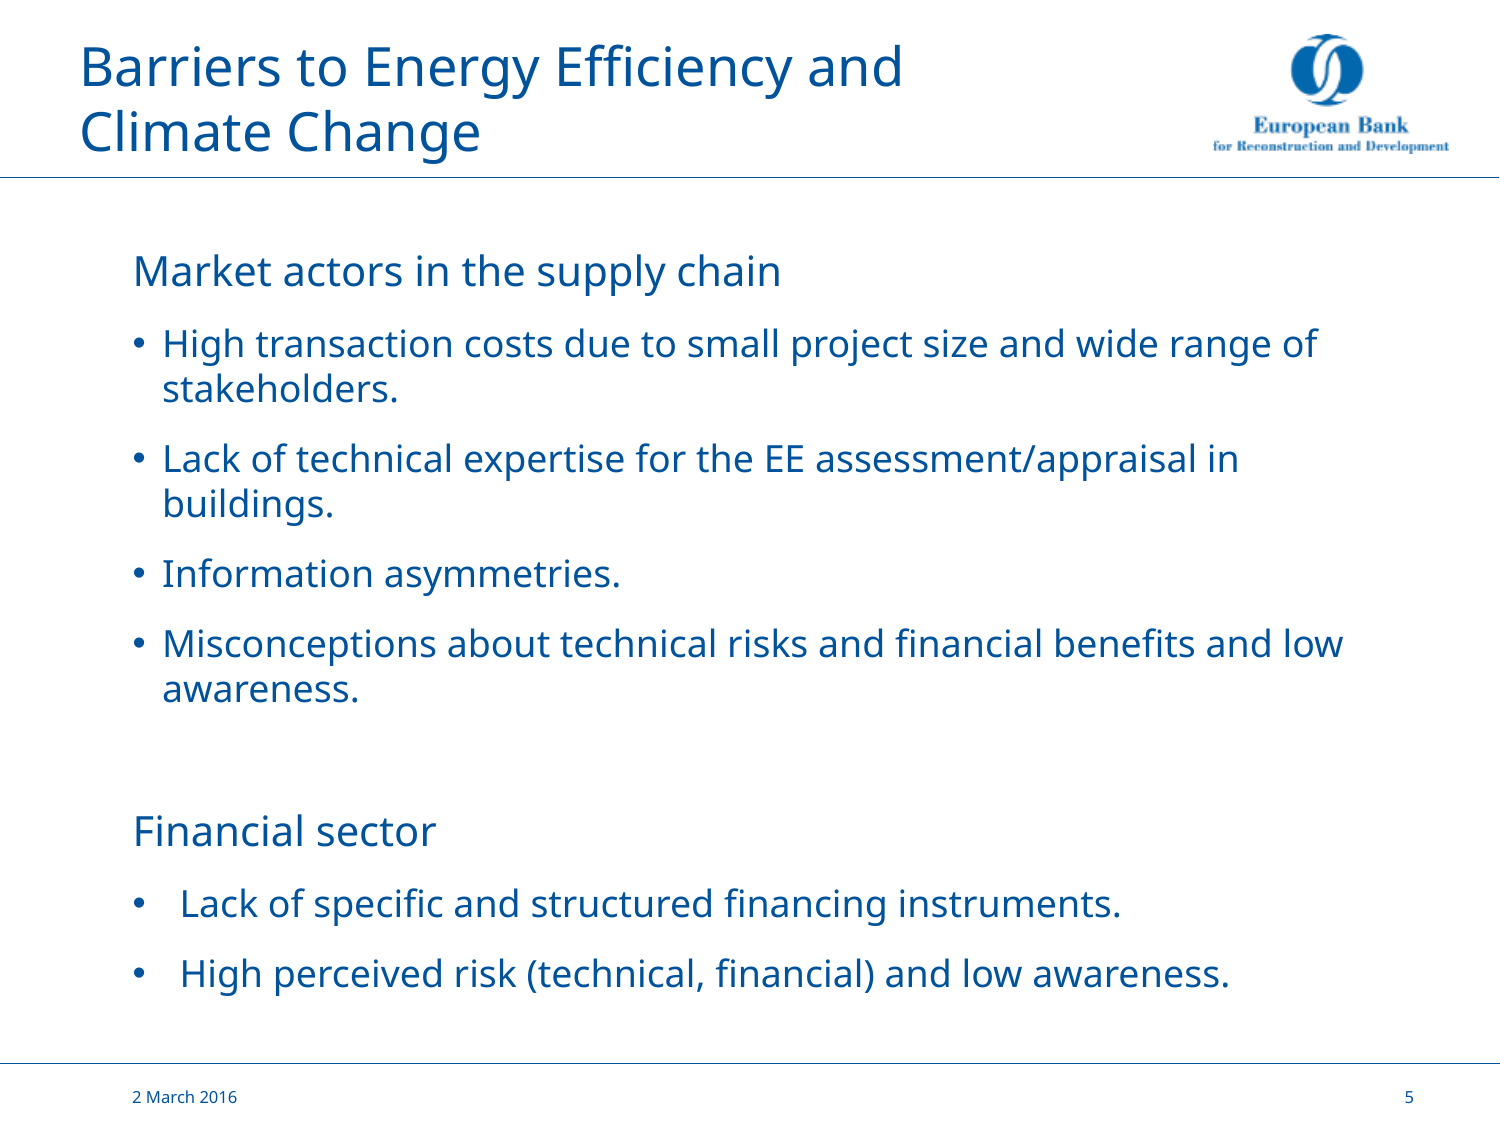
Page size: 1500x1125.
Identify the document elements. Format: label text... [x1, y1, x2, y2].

picture [1213, 34, 1449, 154]
text_box Barriers to Energy Efficiency and Climate Change [64, 24, 1213, 150]
text_box Market actors in the supply chain High transaction costs due to small project size and wide range of stakeholders. Lack of technical expertise for the EE assessment/appraisal in buildings. Information asymmetries. Misconceptions about technical risks and financial benefits and low awareness. Financial sector Lack of specific and structured financing instruments. High perceived risk (technical, financial) and low awareness. [117, 237, 1383, 975]
text_box 2 March 2016 [117, 1079, 253, 1115]
text_box 5 [1389, 1079, 1445, 1114]
